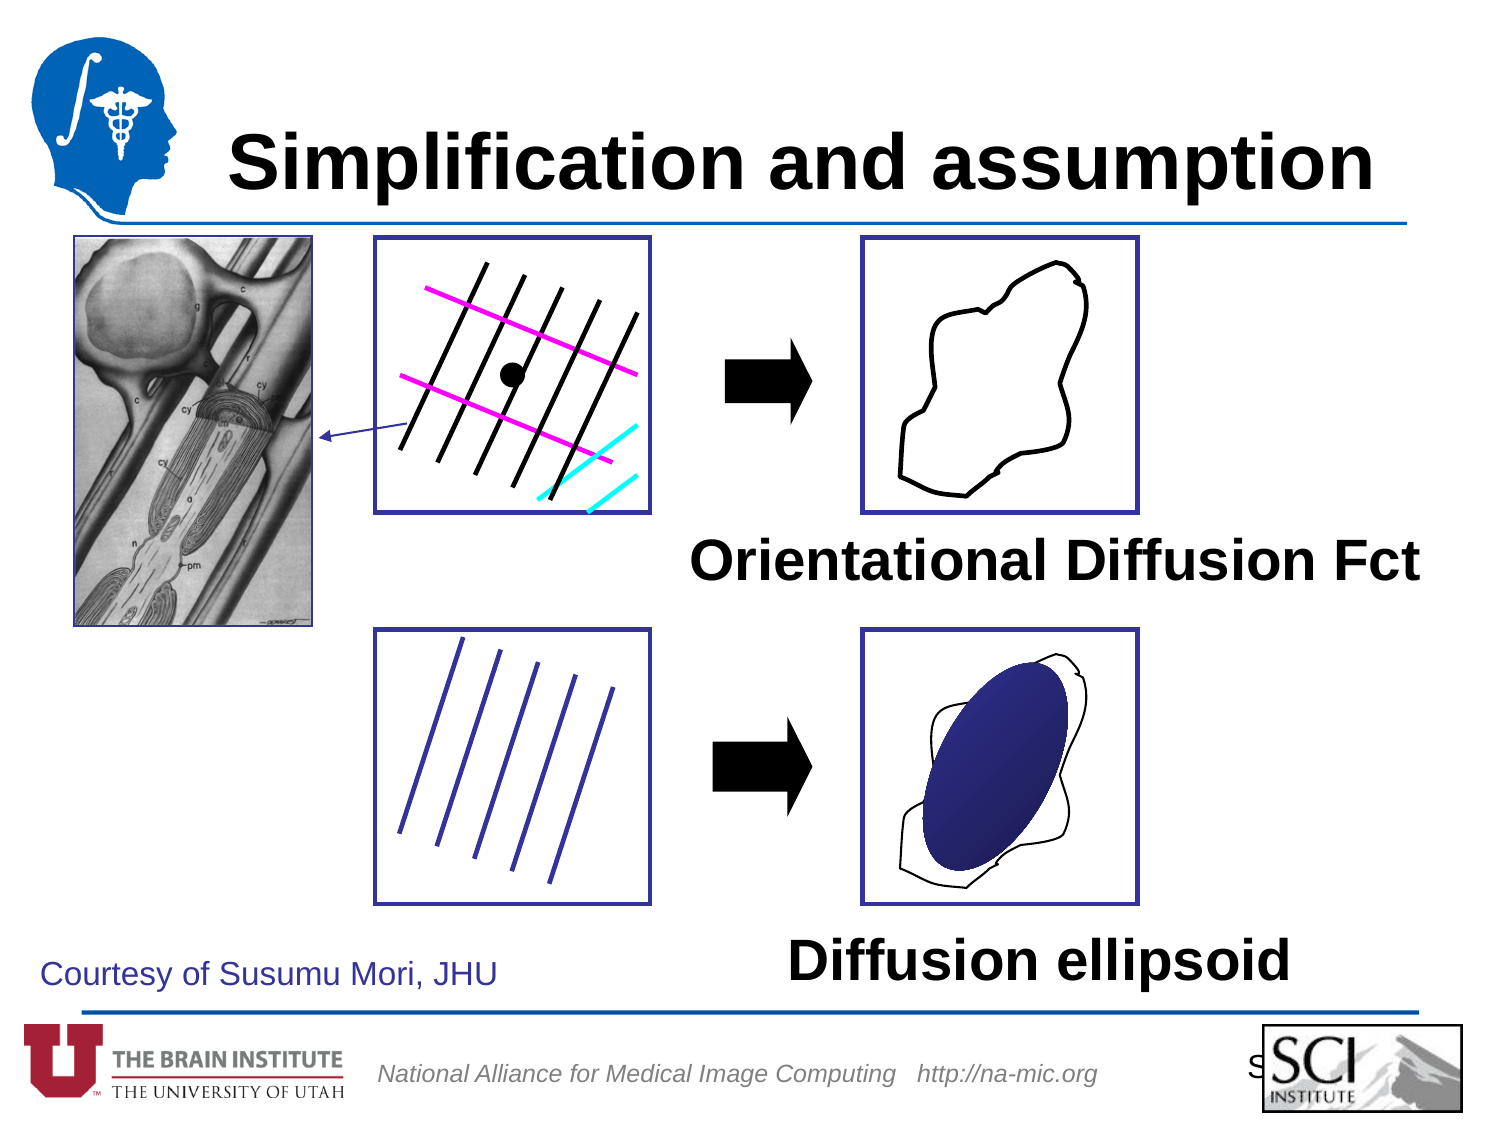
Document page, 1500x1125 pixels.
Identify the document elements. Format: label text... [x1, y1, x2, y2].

title Simplification and assumption [212, 90, 1475, 225]
text_box [500, 362, 526, 388]
picture [31, 37, 1407, 225]
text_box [74, 237, 312, 626]
text_box [318, 423, 408, 443]
text_box Courtesy of Susumu Mori, JHU [24, 944, 813, 1000]
picture [24, 1024, 344, 1098]
text_box Orientational Diffusion Fct [674, 514, 1437, 600]
text_box Diffusion ellipsoid [772, 914, 1308, 1000]
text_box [724, 237, 1138, 513]
picture [1262, 1024, 1463, 1113]
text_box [374, 628, 651, 905]
text_box [375, 237, 650, 513]
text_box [712, 628, 1138, 905]
